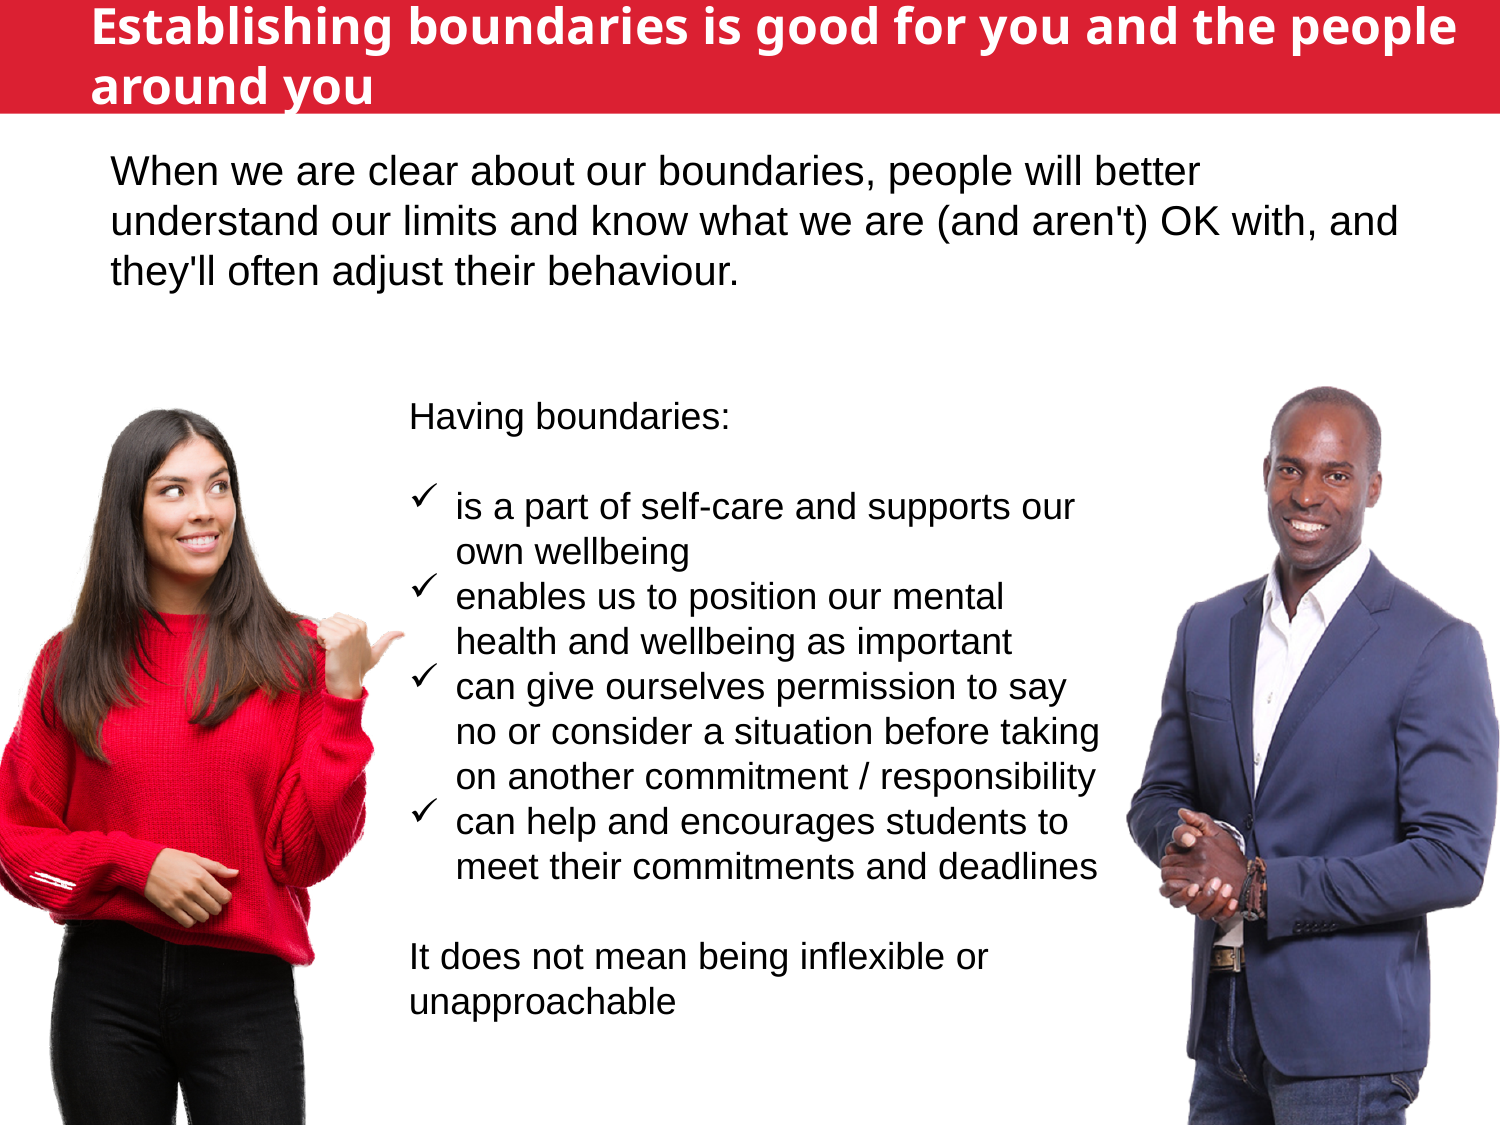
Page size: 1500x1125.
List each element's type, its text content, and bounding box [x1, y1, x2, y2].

title Establishing boundaries is good for you and the people around you [0, 0, 1500, 115]
picture [0, 406, 406, 1125]
picture [1124, 385, 1500, 1125]
text_box When we are clear about our boundaries, people will better understand our limits and know what we are (and aren't) OK with, and they'll often adjust their behaviour. [95, 136, 1423, 352]
text_box Having boundaries: is a part of self-care and supports our own wellbeing enables us to position our mental health and wellbeing as important can give ourselves permission to say no or consider a situation before taking on another commitment / responsibility can help and encourages students to meet their commitments and deadlines It does not mean being inflexible or unapproachable [393, 384, 1130, 1029]
